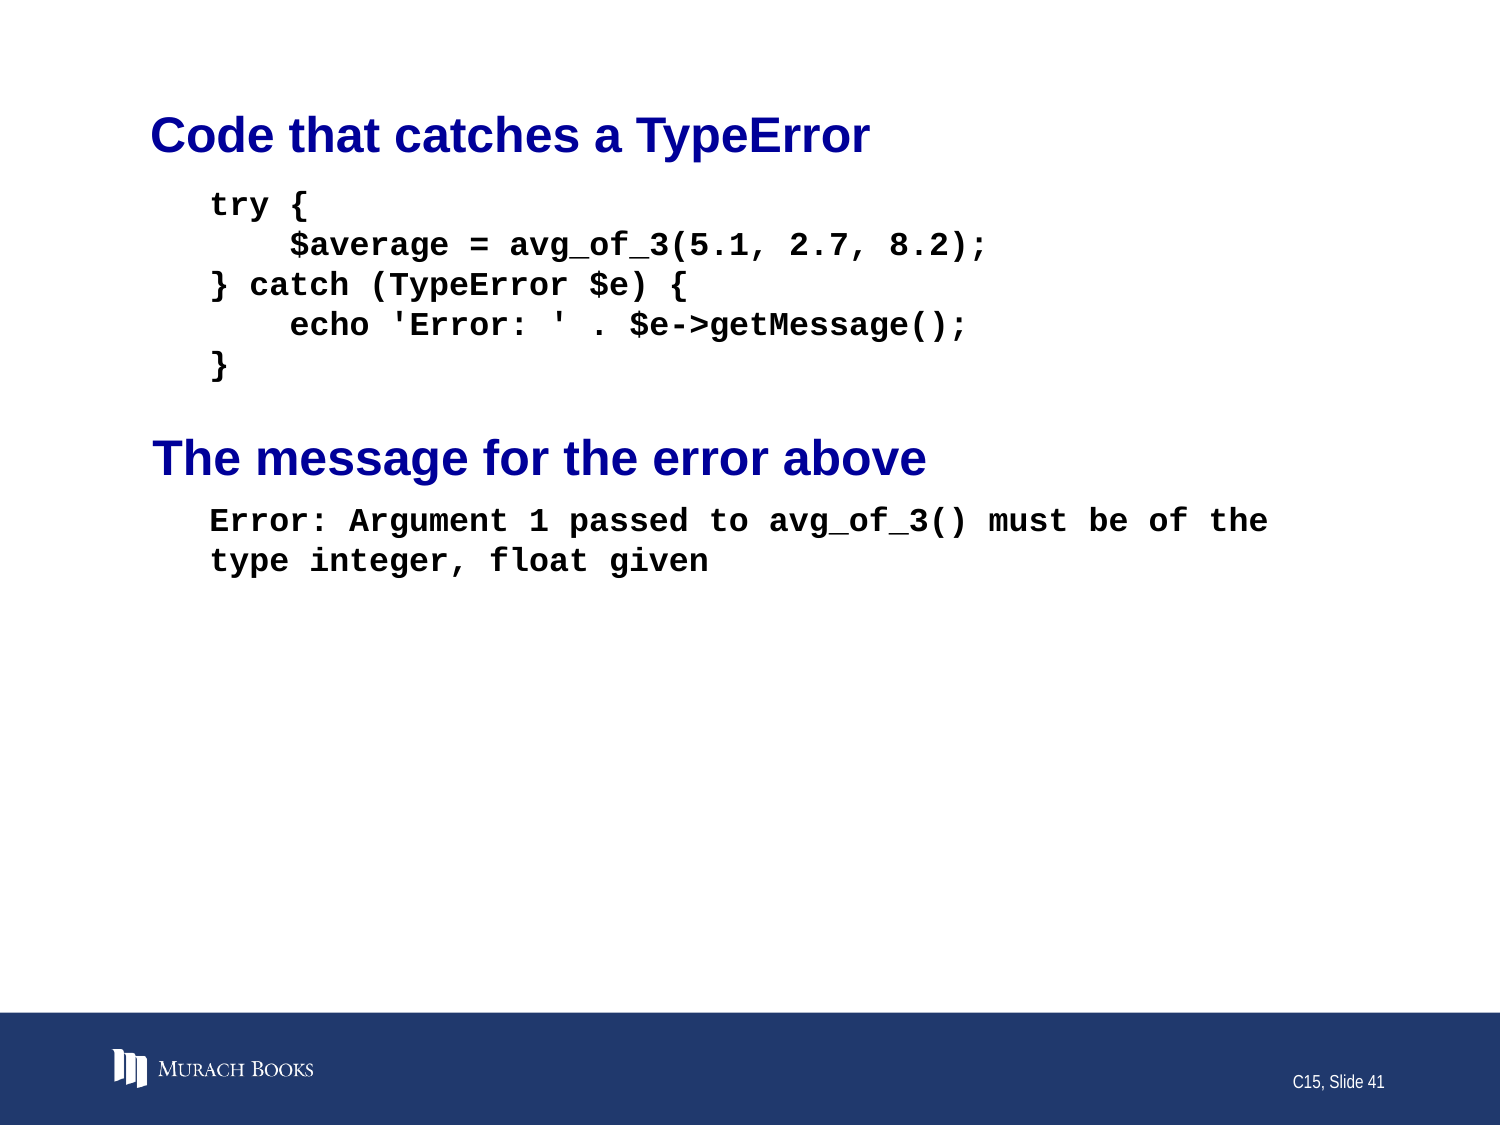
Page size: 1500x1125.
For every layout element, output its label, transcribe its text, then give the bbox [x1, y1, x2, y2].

slide_number C15, Slide 41 [1087, 1025, 1400, 1100]
footer [12, 1025, 463, 1100]
title Code that catches a TypeError [150, 102, 1350, 164]
list try { $average = avg_of_3(5.1, 2.7, 8.2); } catch (TypeError $e) { echo 'Error: ' . $e->getMessage(); } The message for the error above Error: Argument 1 passed to avg_of_3() must be of the type integer, float given [137, 174, 1350, 975]
